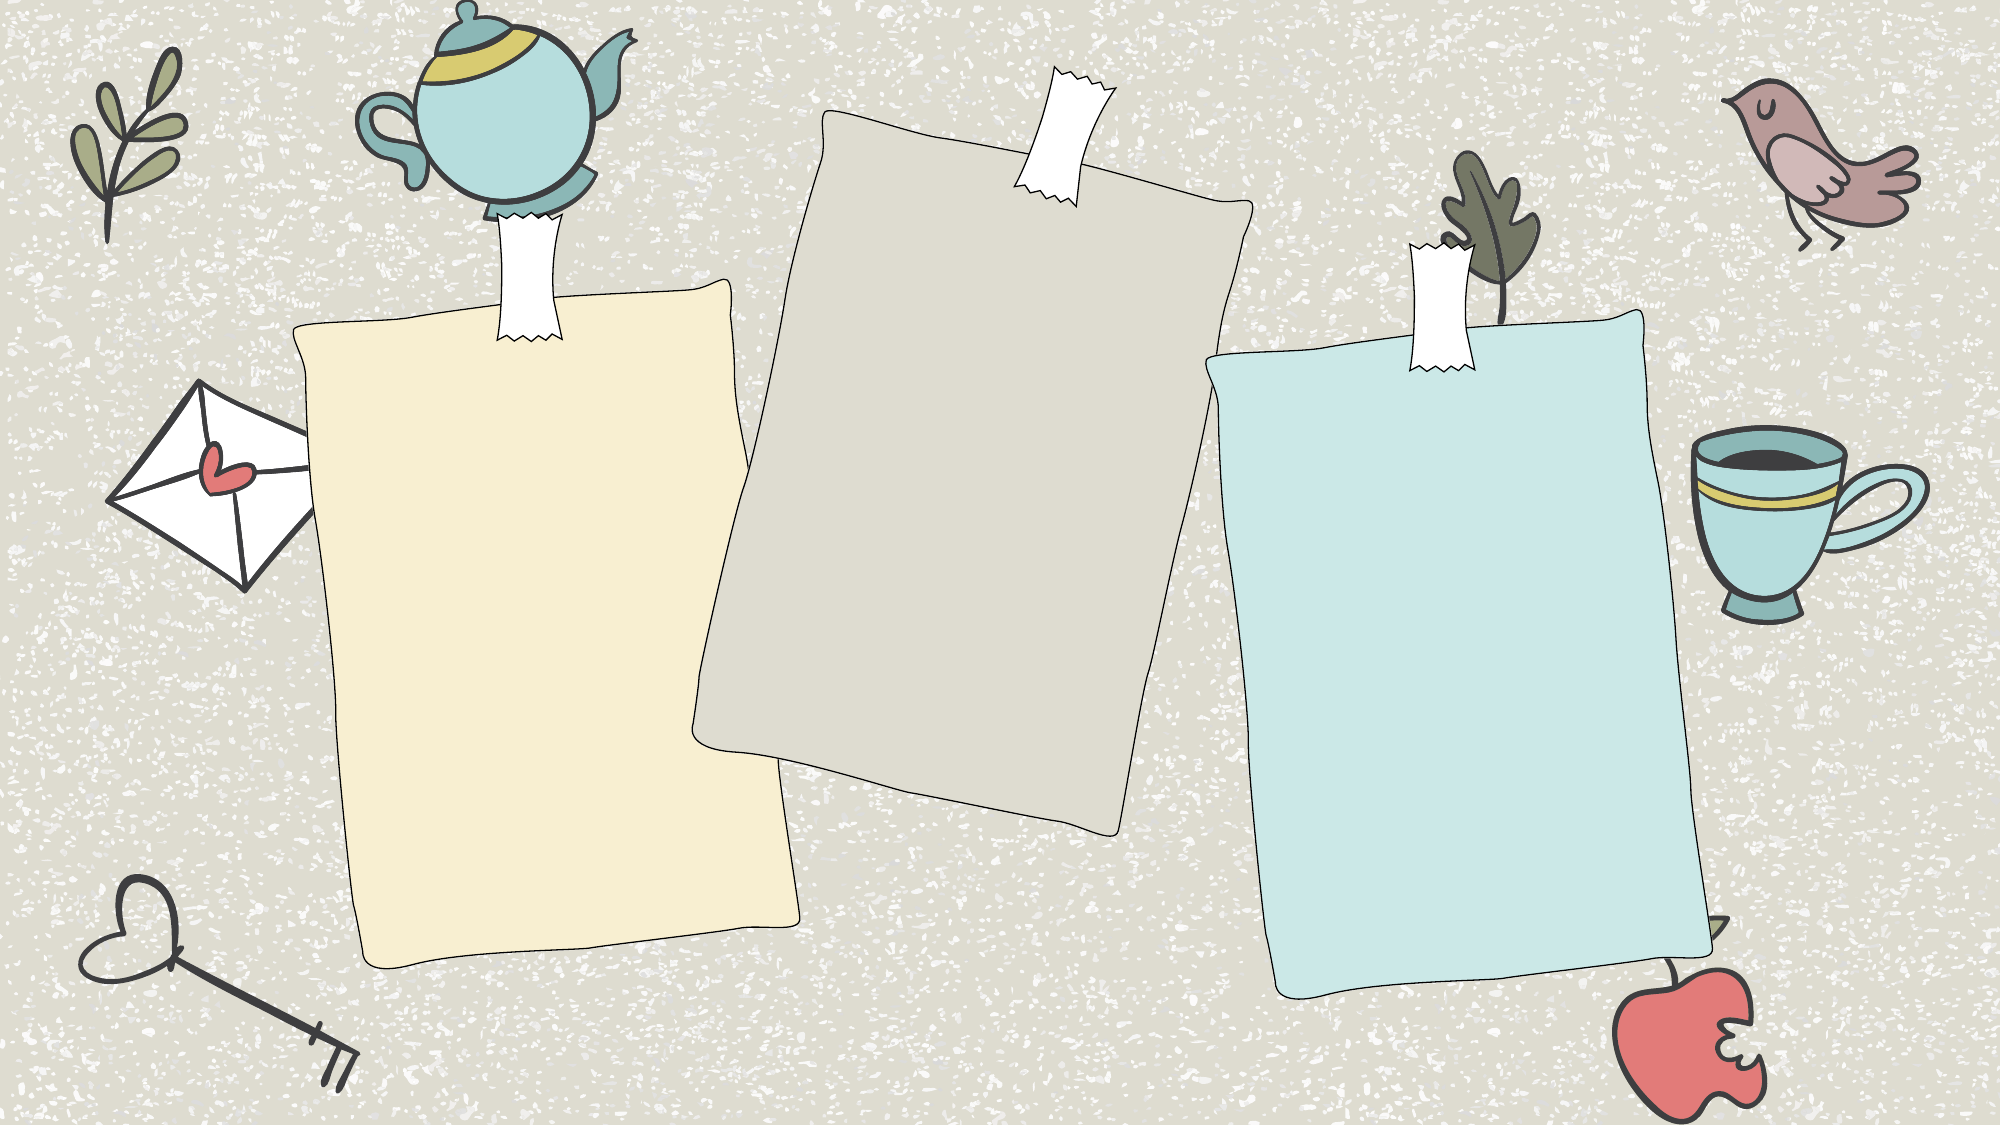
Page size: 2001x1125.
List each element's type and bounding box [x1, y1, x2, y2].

text_box [724, 61, 1235, 828]
text_box [1202, 242, 1714, 1010]
text_box [290, 212, 802, 979]
